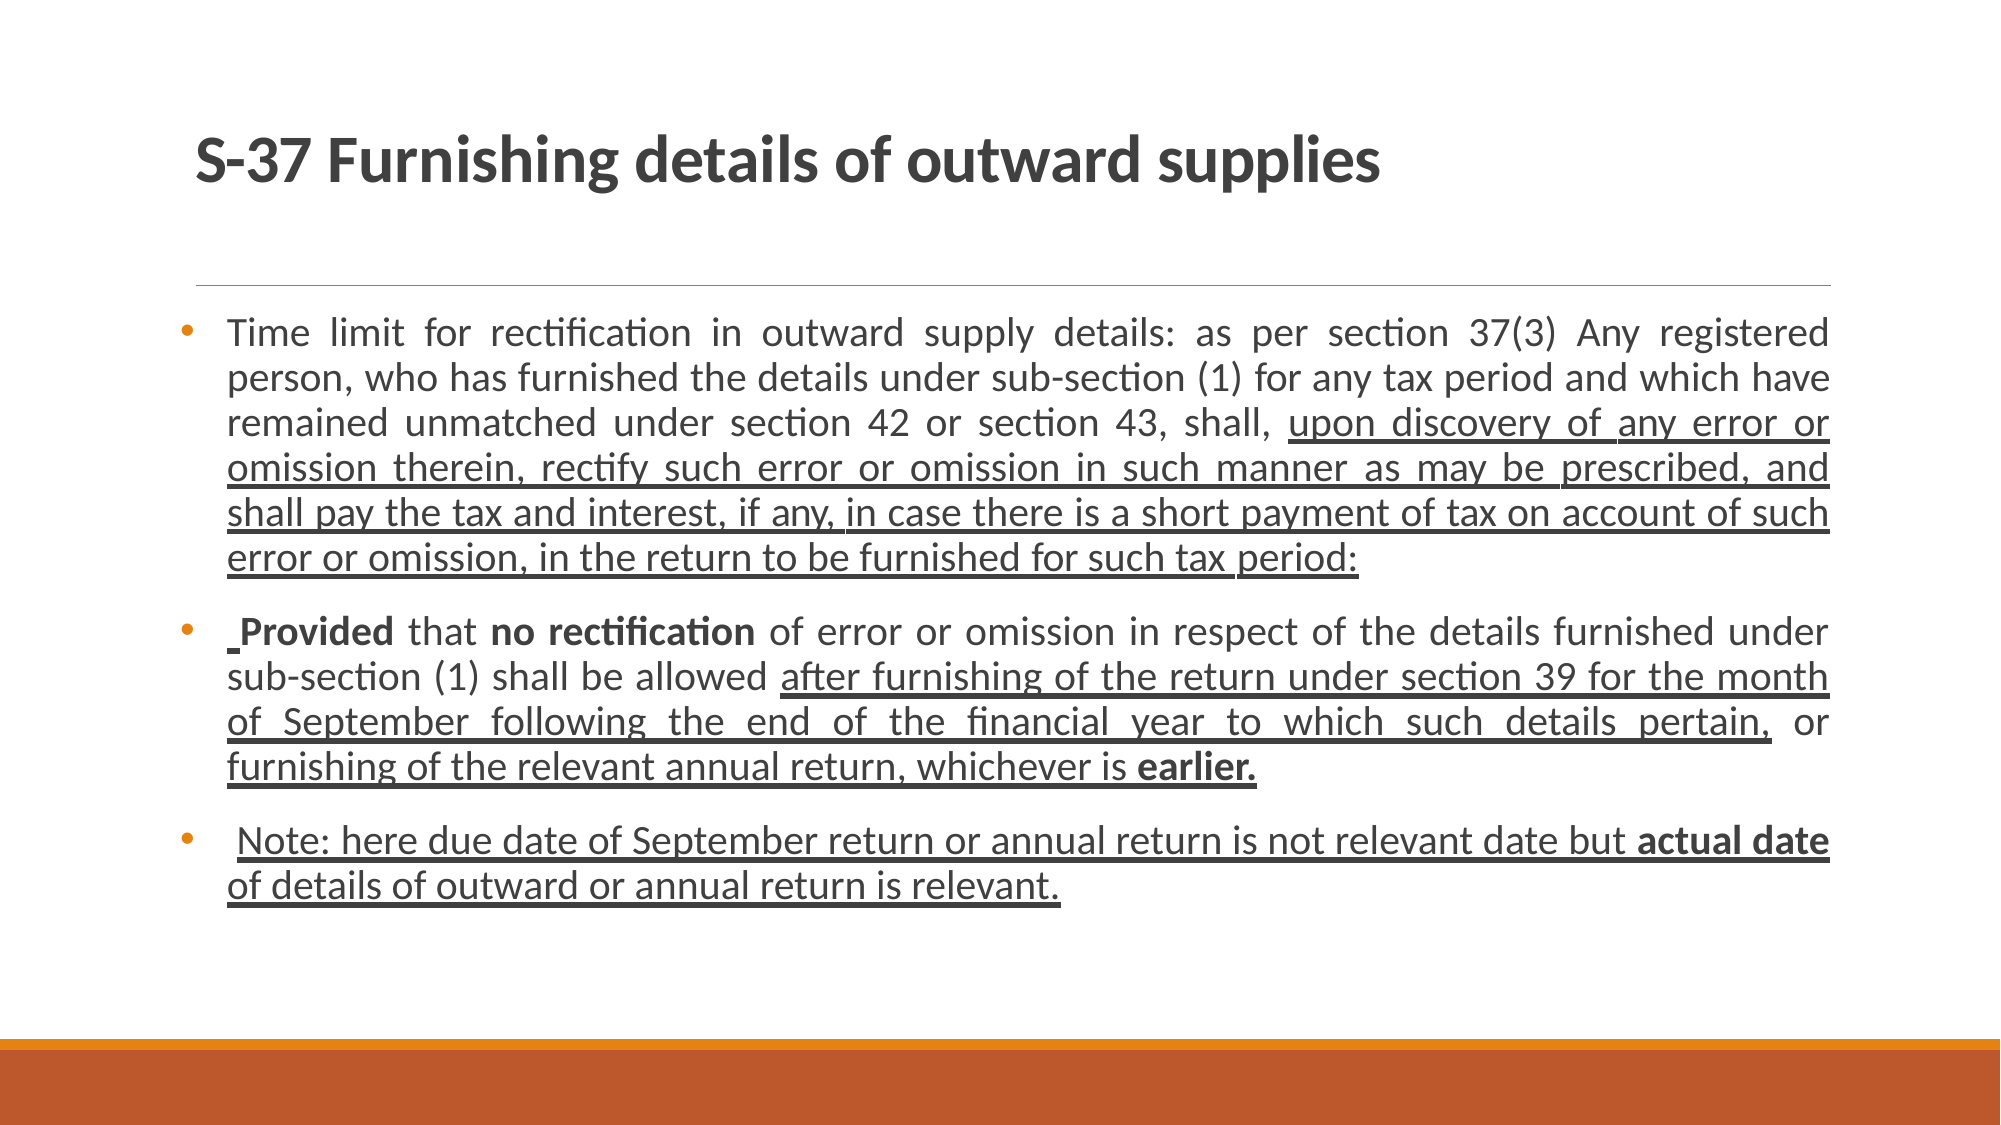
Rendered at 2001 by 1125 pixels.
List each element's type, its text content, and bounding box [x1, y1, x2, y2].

list Time limit for rectification in outward supply details: as per section 37(3) Any registered person, who has furnished the details under sub-section (1) for any tax period and which have remained unmatched under section 42 or section 43, shall, upon discovery of any error or omission therein, rectify such error or omission in such manner as may be prescribed, and shall pay the tax and interest, if any, in case there is a short payment of tax on account of such error or omission, in the return to be furnished for such tax period: Provided that no rectification of error or omission in respect of the details furnished under sub-section (1) shall be allowed after furnishing of the return under section 39 for the month of September following the end of the financial year to which such details pertain, or furnishing of the relevant annual return, whichever is earlier. Note: here due date of September return or annual return is not relevant date but actual date of details of outward or annual return is relevant. [180, 302, 1830, 963]
title S-37 Furnishing details of outward supplies [180, 47, 1830, 285]
